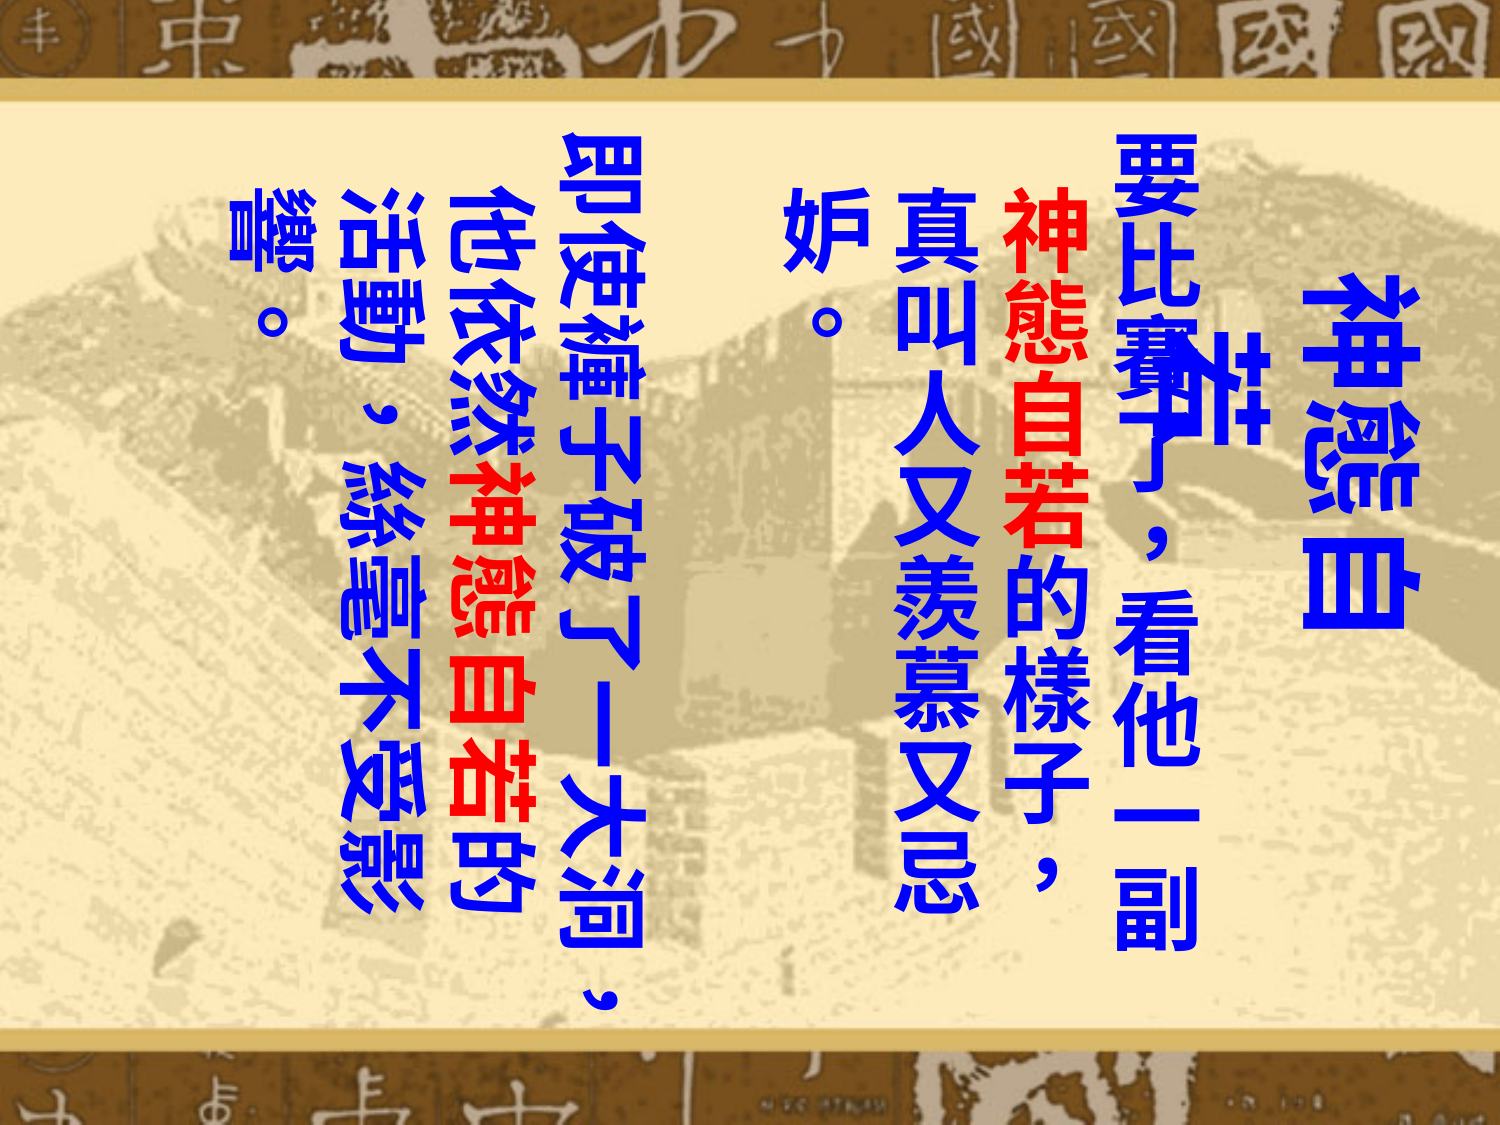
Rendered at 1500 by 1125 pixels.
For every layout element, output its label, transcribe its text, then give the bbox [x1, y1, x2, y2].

list 要比賽了，看他一副神態自若的樣子，真叫人又羨慕又忌妒。 [761, 113, 1187, 1012]
text_box 神態自若 [1246, 255, 1448, 776]
picture [0, 0, 1500, 1125]
text_box 即使褲子破了一大洞，他依然神態自若的活動，絲毫不受影響。 [242, 113, 668, 1012]
